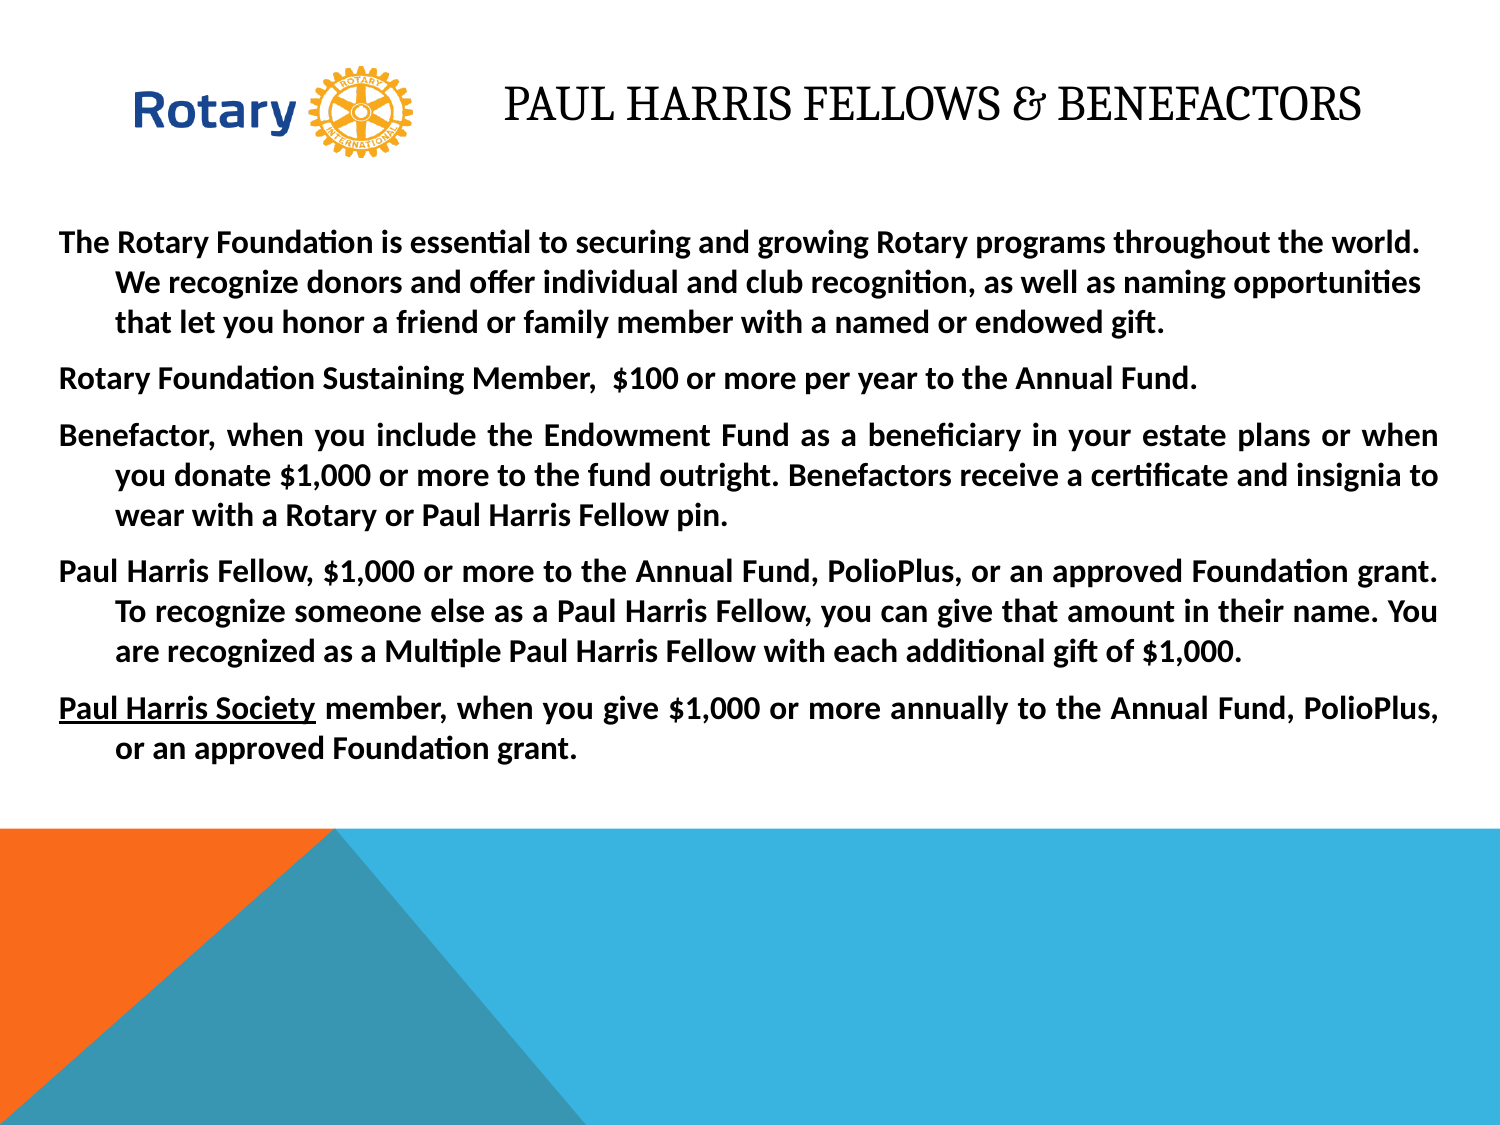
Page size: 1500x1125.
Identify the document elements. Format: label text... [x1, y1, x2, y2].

title Paul Harris Fellows & Benefactors [363, 62, 1500, 138]
list The Rotary Foundation is essential to securing and growing Rotary programs throughout the world. We recognize donors and offer individual and club recognition, as well as naming opportunities that let you honor a friend or family member with a named or endowed gift. Rotary Foundation Sustaining Member, $100 or more per year to the Annual Fund. Benefactor, when you include the Endowment Fund as a beneficiary in your estate plans or when you donate $1,000 or more to the fund outright. Benefactors receive a certificate and insignia to wear with a Rotary or Paul Harris Fellow pin. Paul Harris Fellow, $1,000 or more to the Annual Fund, PolioPlus, or an approved Foundation grant. To recognize someone else as a Paul Harris Fellow, you can give that amount in their name. You are recognized as a Multiple Paul Harris Fellow with each additional gift of $1,000. Paul Harris Society member, when you give $1,000 or more annually to the Annual Fund, PolioPlus, or an approved Foundation grant. [43, 212, 1457, 963]
picture [135, 66, 413, 158]
